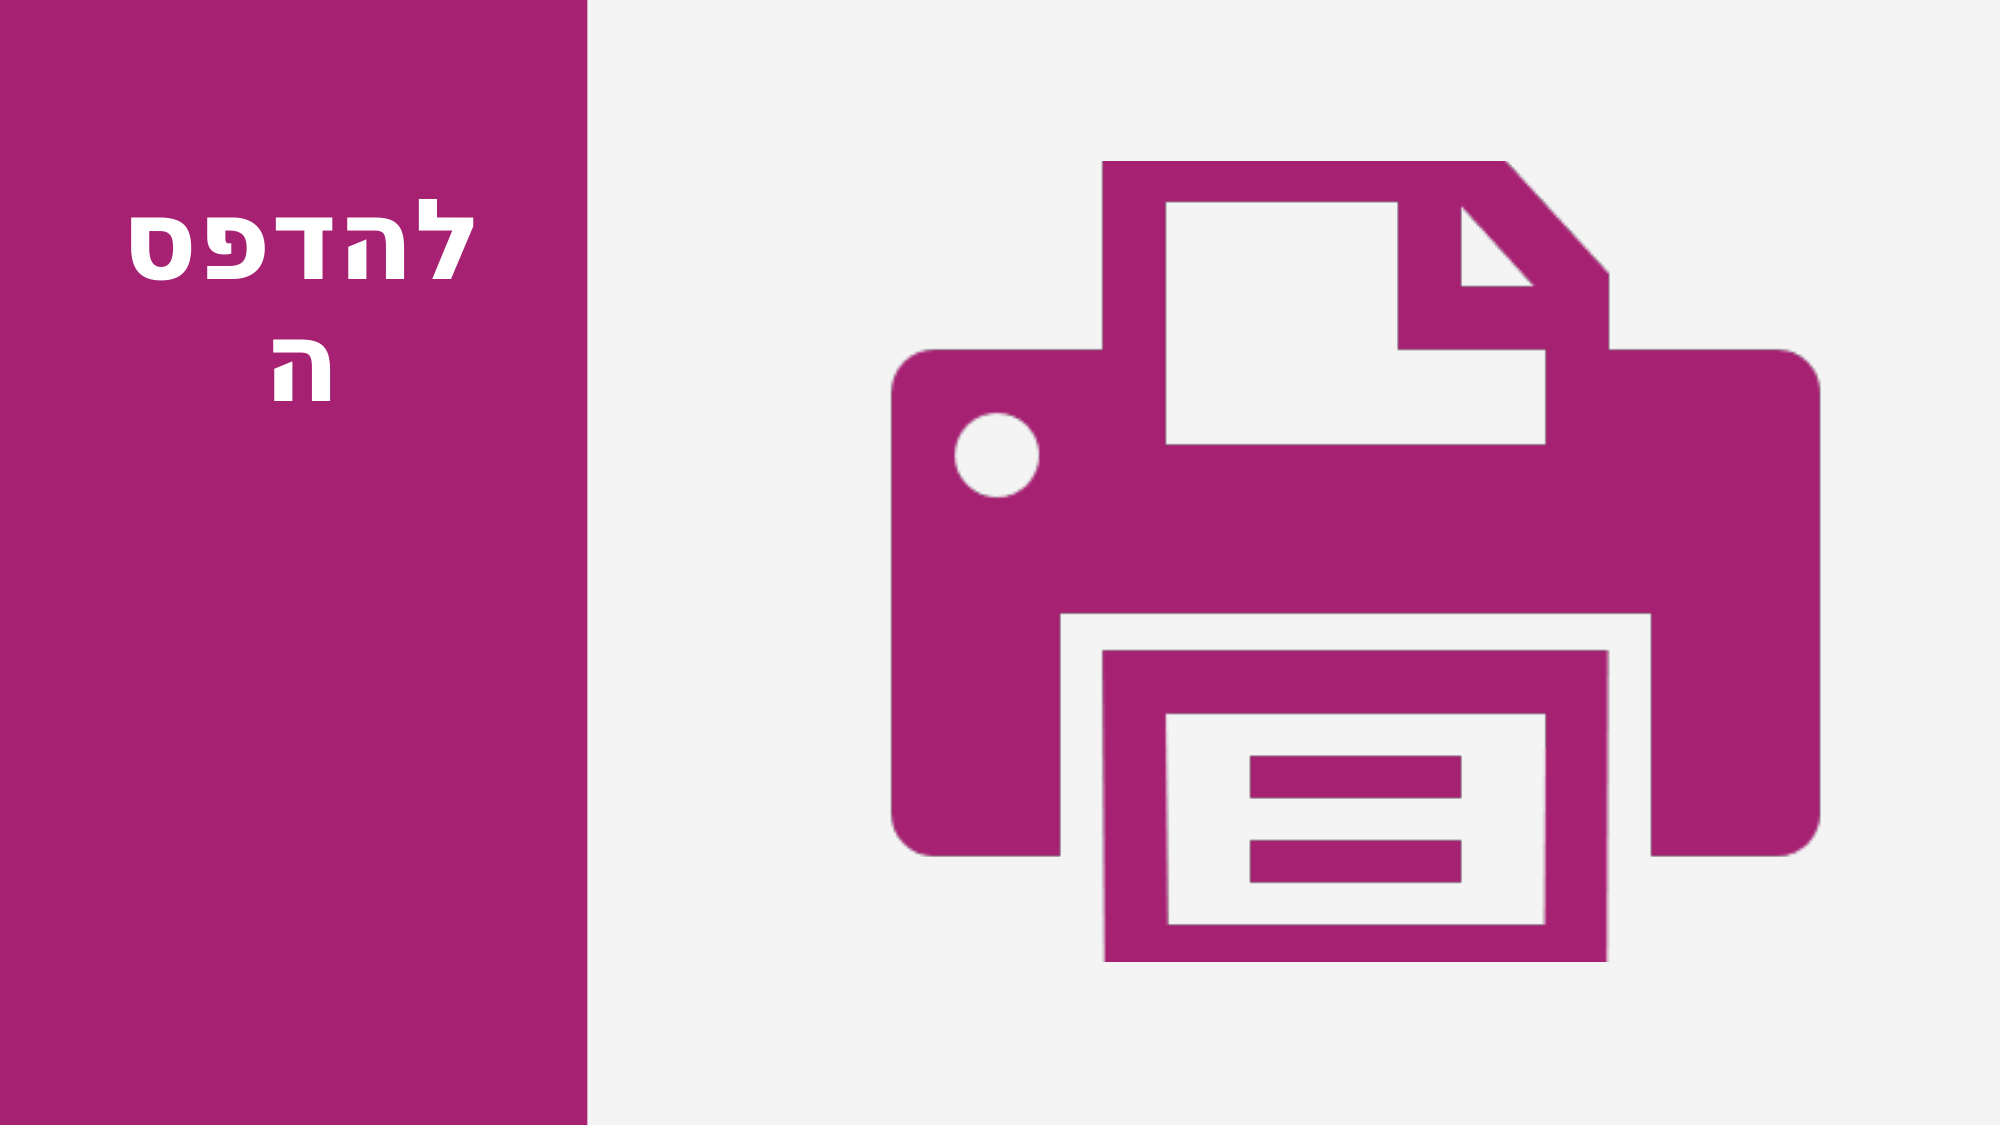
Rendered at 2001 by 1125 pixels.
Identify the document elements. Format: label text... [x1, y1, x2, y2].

picture [850, 161, 1863, 962]
title להדפסה [70, 195, 535, 413]
